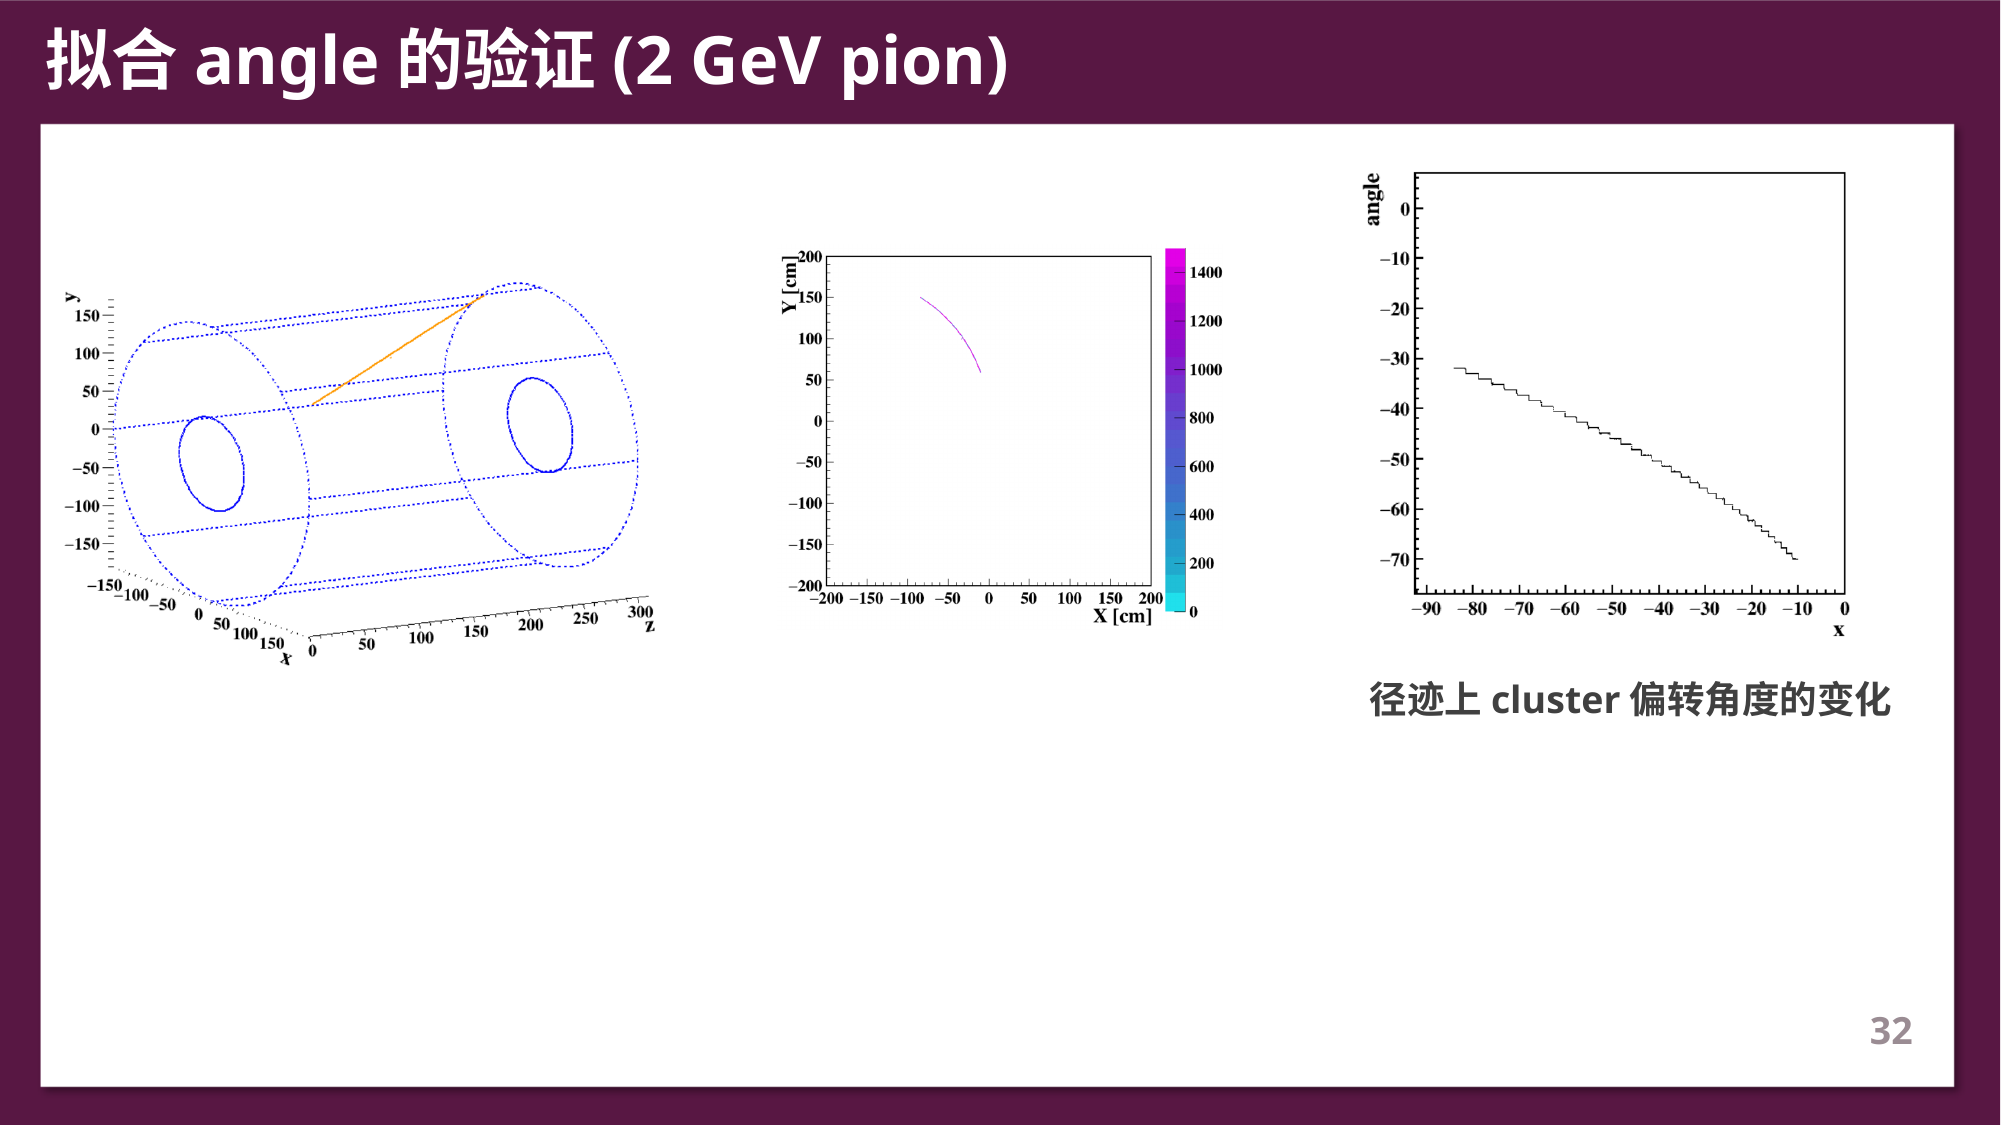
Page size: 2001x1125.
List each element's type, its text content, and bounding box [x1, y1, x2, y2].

picture [0, 0, 2001, 1125]
text_box 拟合angle的验证(2 GeV pion) [30, 10, 1860, 106]
text_box 径迹上cluster偏转角度的变化 [1354, 645, 1907, 729]
slide_number 32 [1477, 1002, 1928, 1063]
